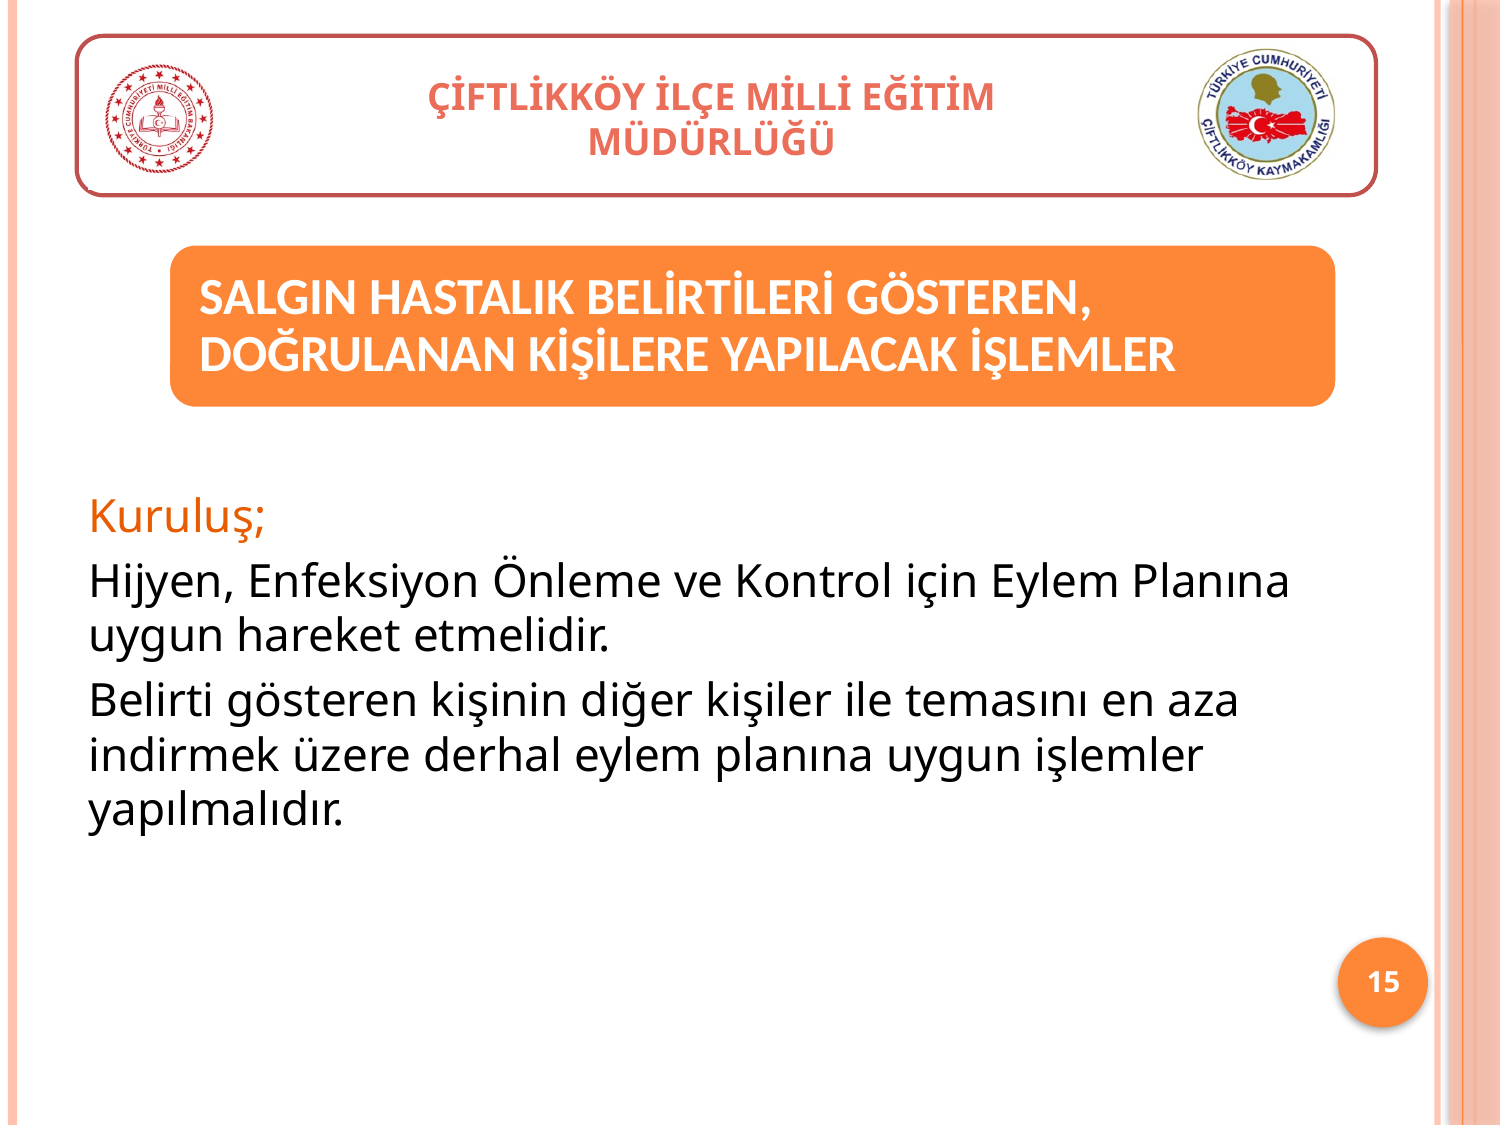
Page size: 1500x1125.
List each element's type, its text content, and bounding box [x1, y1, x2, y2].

slide_number 15 [1333, 940, 1434, 1027]
picture [87, 47, 231, 190]
picture [1174, 42, 1358, 181]
list Kuruluş; Hijyen, Enfeksiyon Önleme ve Kontrol için Eylem Planına uygun hareket etmelidir. Belirti gösteren kişinin diğer kişiler ile temasını en aza indirmek üzere derhal eylem planına uygun işlemler yapılmalıdır. [73, 479, 1409, 906]
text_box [72, 242, 1409, 410]
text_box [76, 35, 1377, 196]
